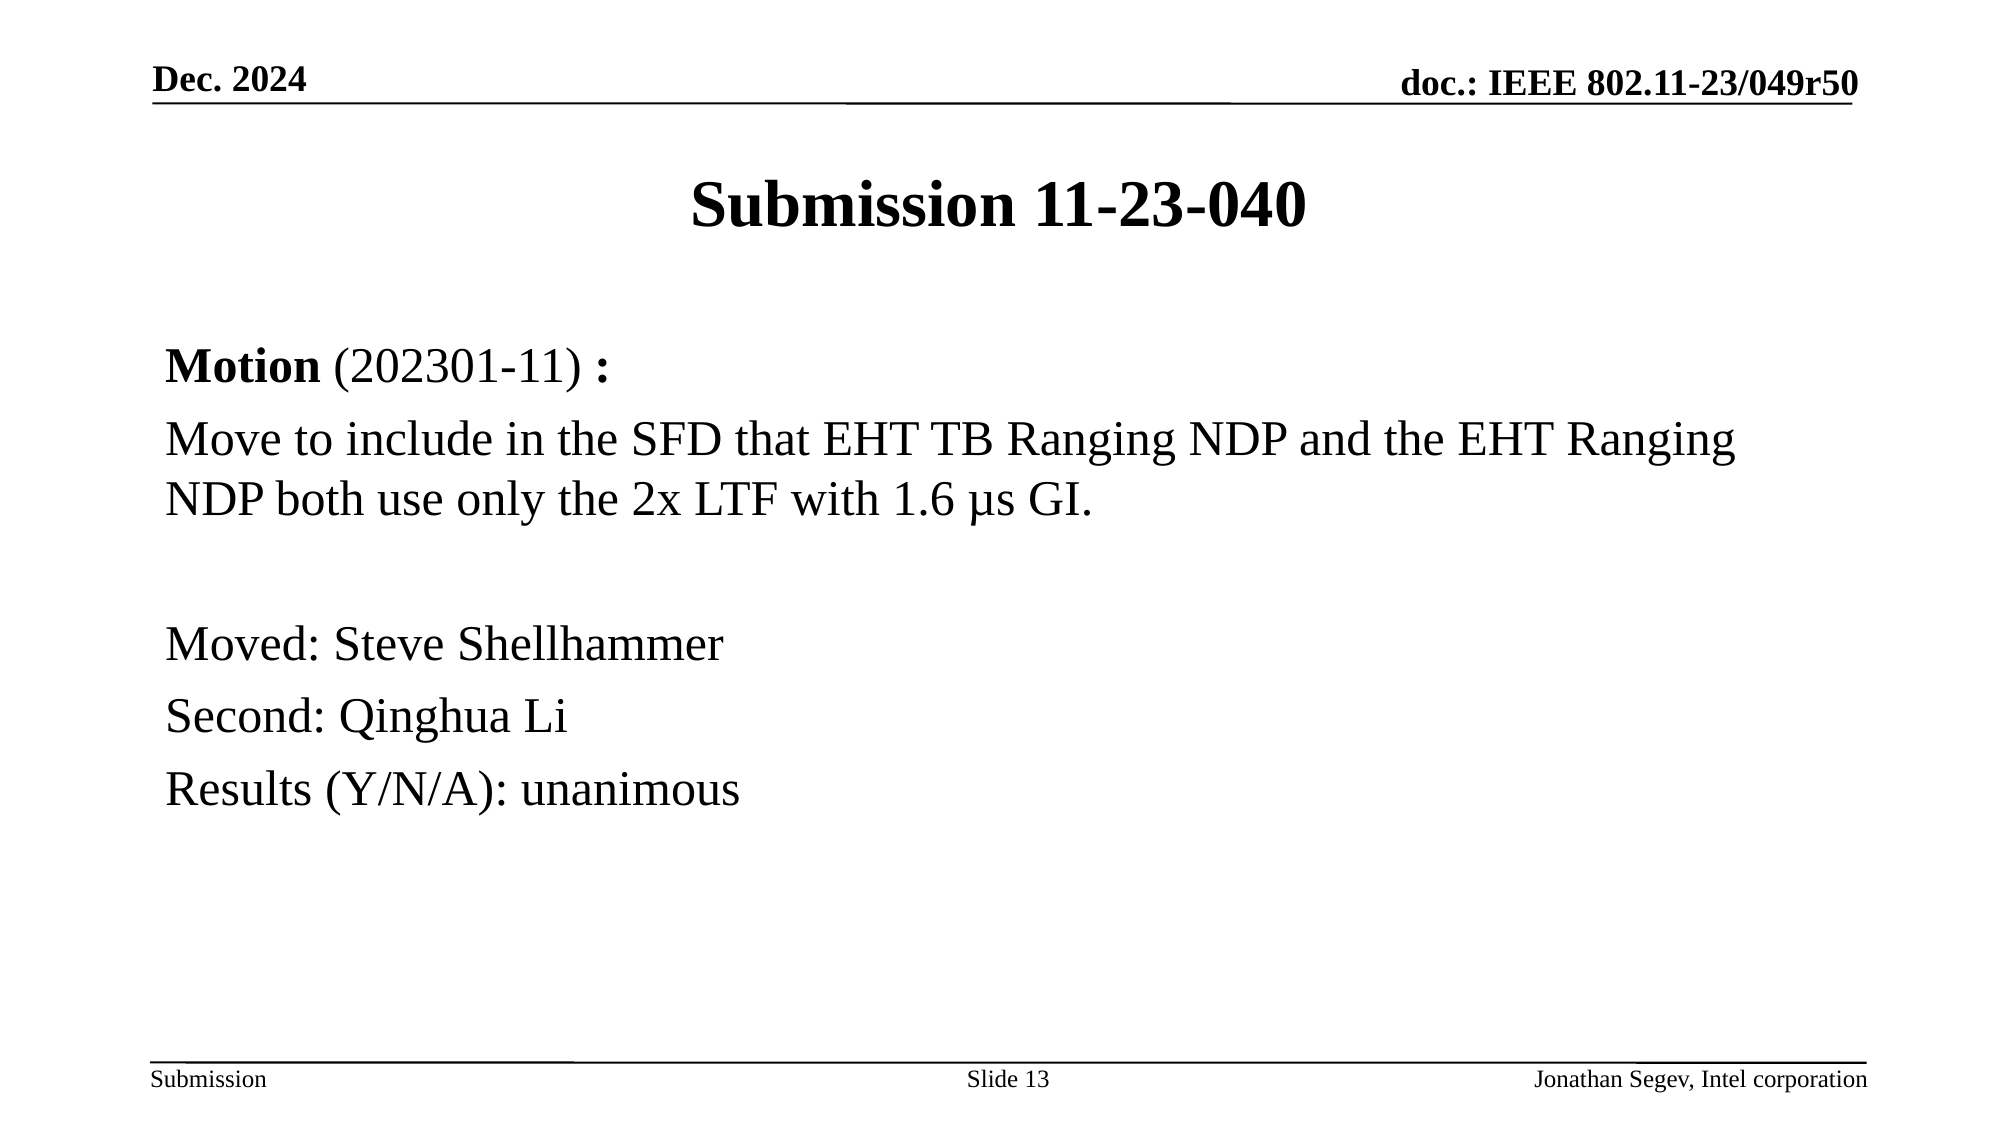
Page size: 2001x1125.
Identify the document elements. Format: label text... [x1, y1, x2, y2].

list Motion (202301-11) : Move to include in the SFD that EHT TB Ranging NDP and the EHT Ranging NDP both use only the 2x LTF with 1.6 µs GI. Moved: Steve Shellhammer Second: Qinghua Li Results (Y/N/A): unanimous [149, 324, 1850, 1000]
footer Jonathan Segev, Intel corporation [1171, 1061, 1869, 1093]
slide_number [152, 54, 563, 100]
title Submission 11-23-040 [149, 112, 1850, 288]
slide_number Slide 13 [950, 1061, 1067, 1123]
